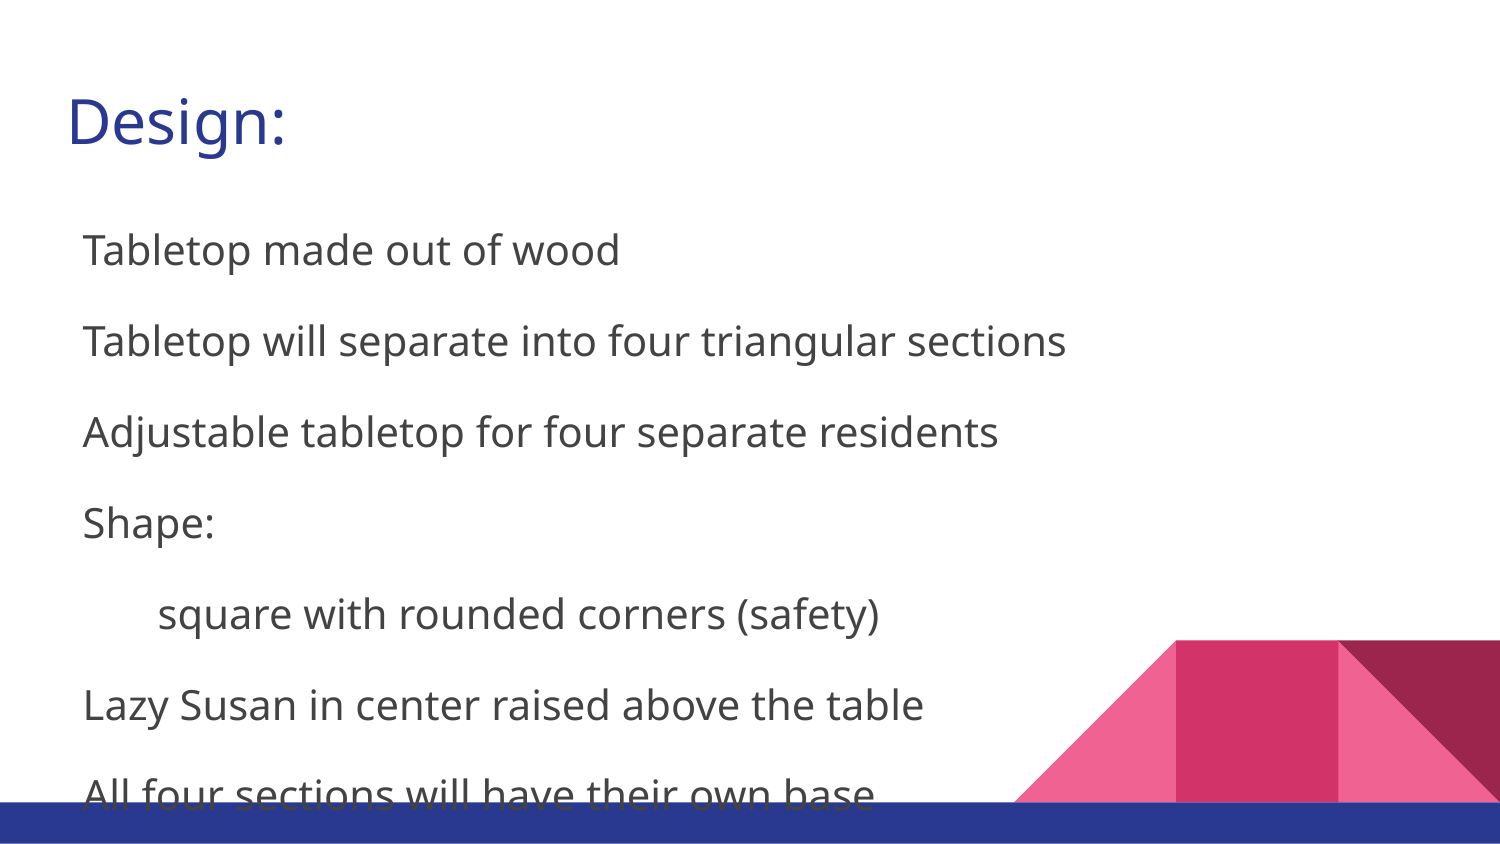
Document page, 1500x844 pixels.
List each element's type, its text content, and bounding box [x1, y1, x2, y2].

title Design: [51, 67, 1449, 167]
list Tabletop made out of wood Tabletop will separate into four triangular sections Adjustable tabletop for four separate residents Shape: square with rounded corners (safety) Lazy Susan in center raised above the table All four sections will have their own base Foam edges on table will keep things from falling off and eliminate chance of injury. [51, 201, 1449, 750]
